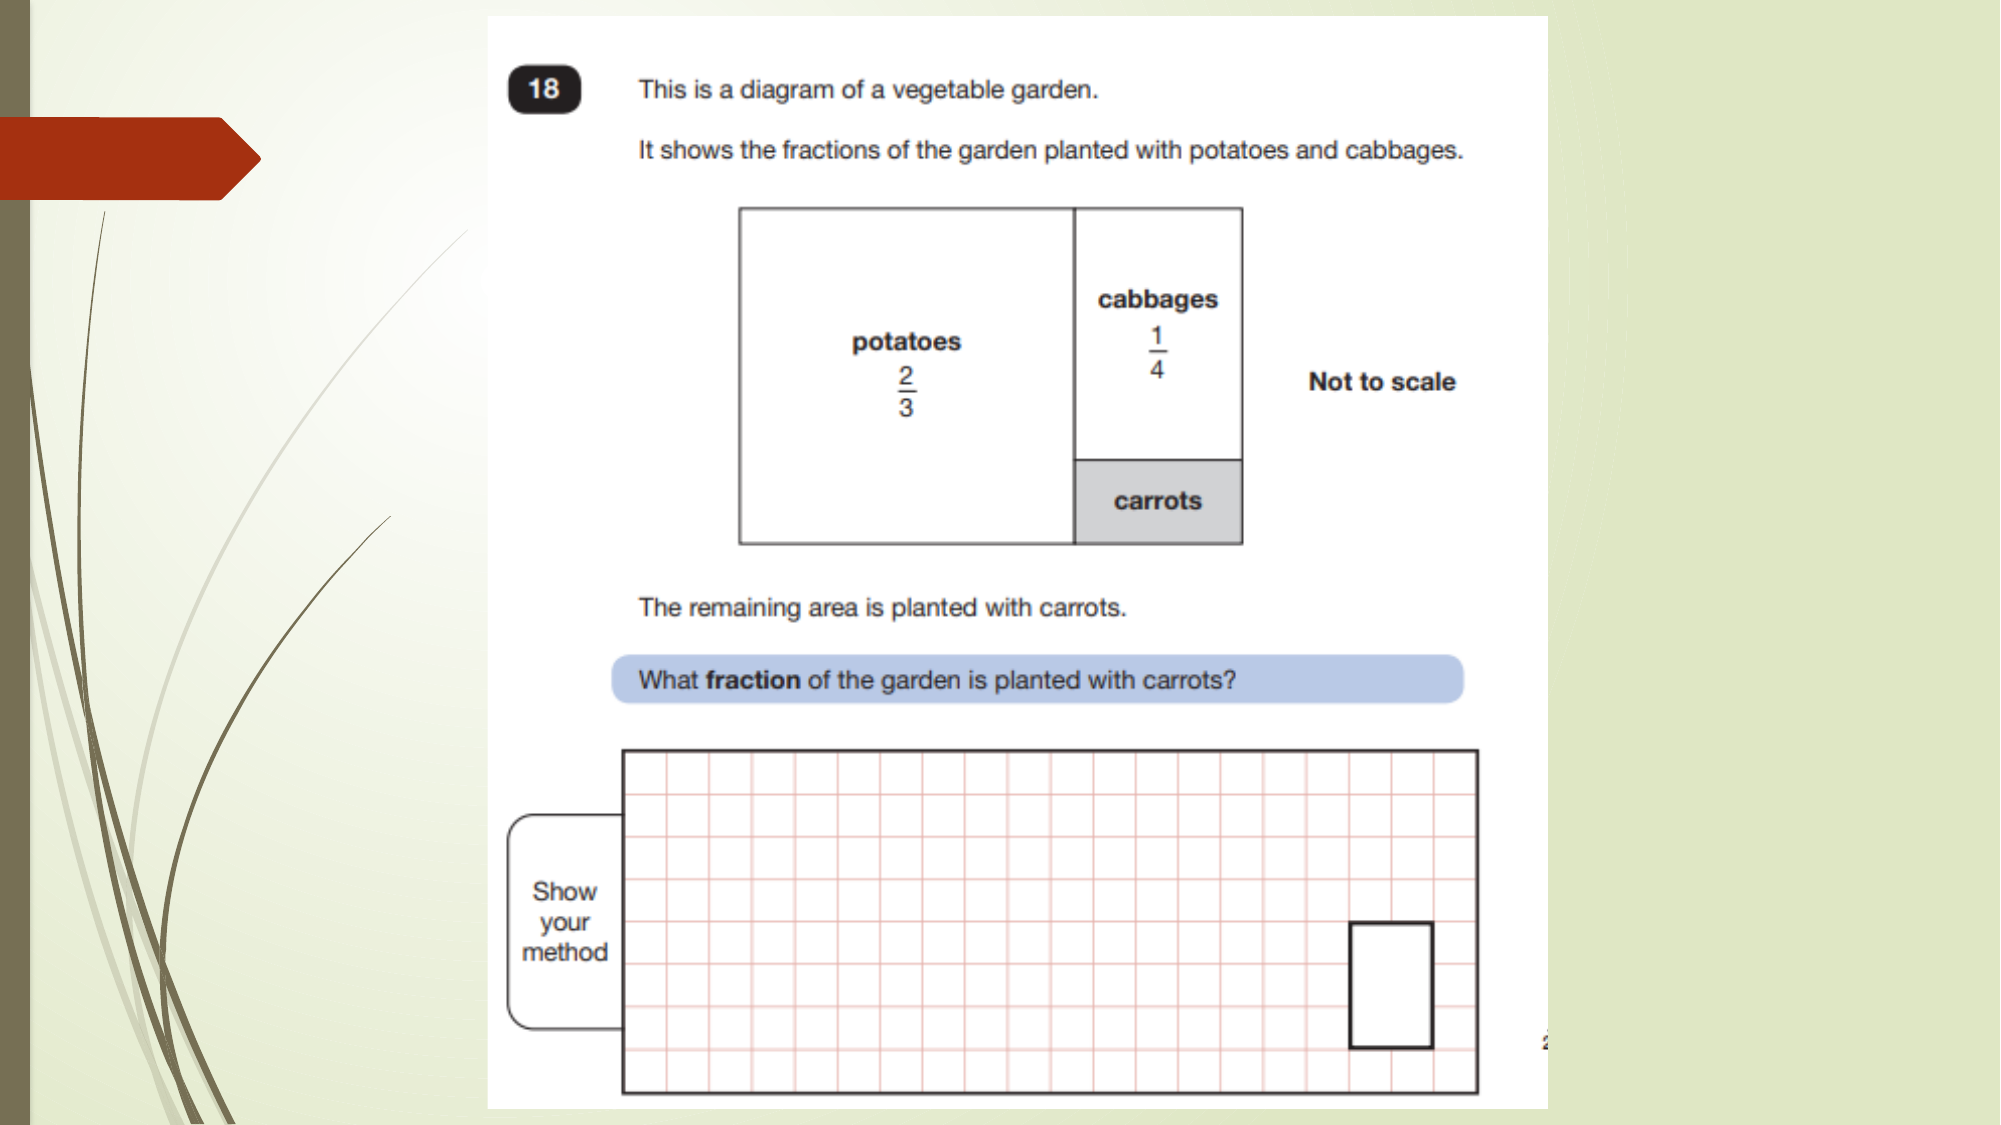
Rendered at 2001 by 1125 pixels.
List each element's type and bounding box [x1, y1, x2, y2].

list [487, 16, 1549, 1109]
